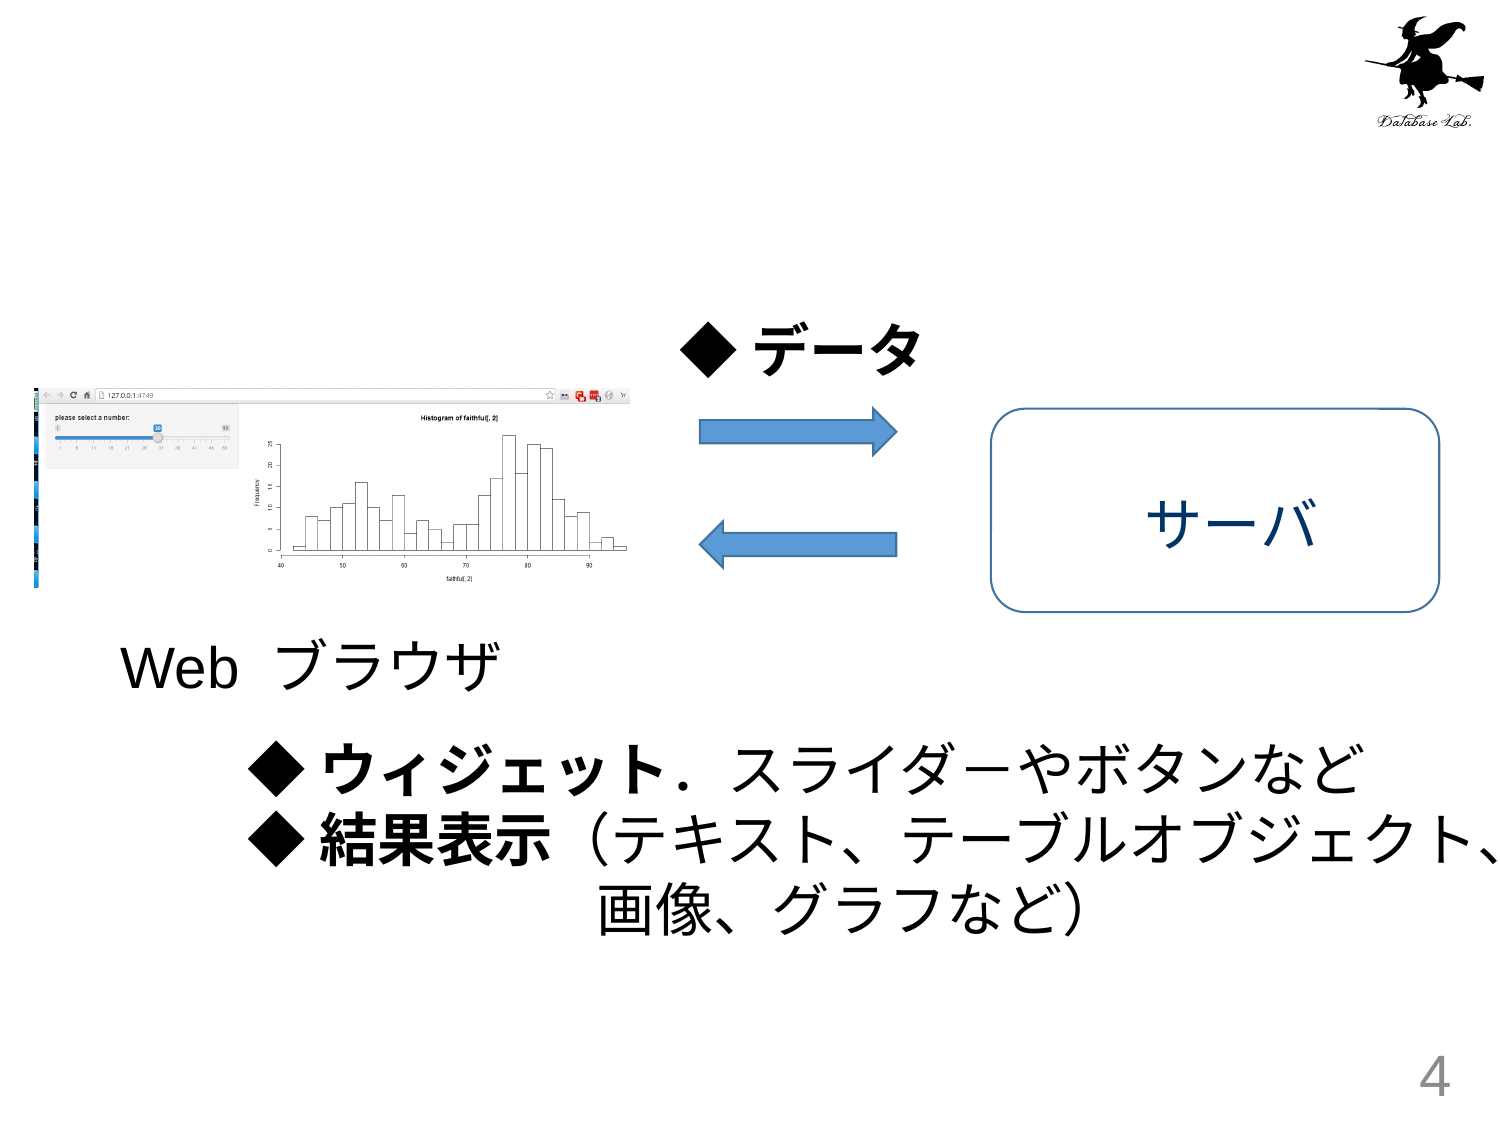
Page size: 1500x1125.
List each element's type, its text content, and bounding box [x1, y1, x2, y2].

picture [1362, 14, 1486, 130]
text_box [698, 518, 898, 571]
text_box ◆データ [664, 307, 1206, 368]
text_box ◆ウィジェット．スライダ－やボタンなど ◆結果表示（テキスト、テーブルオブジェクト、 画像、グラフなど） [232, 725, 1097, 877]
slide_number 4 [1129, 1042, 1467, 1103]
text_box [989, 407, 1441, 614]
text_box サーバ [1132, 490, 1454, 557]
picture [34, 388, 630, 588]
list Web ブラウザ [105, 622, 615, 734]
text_box [698, 406, 898, 458]
